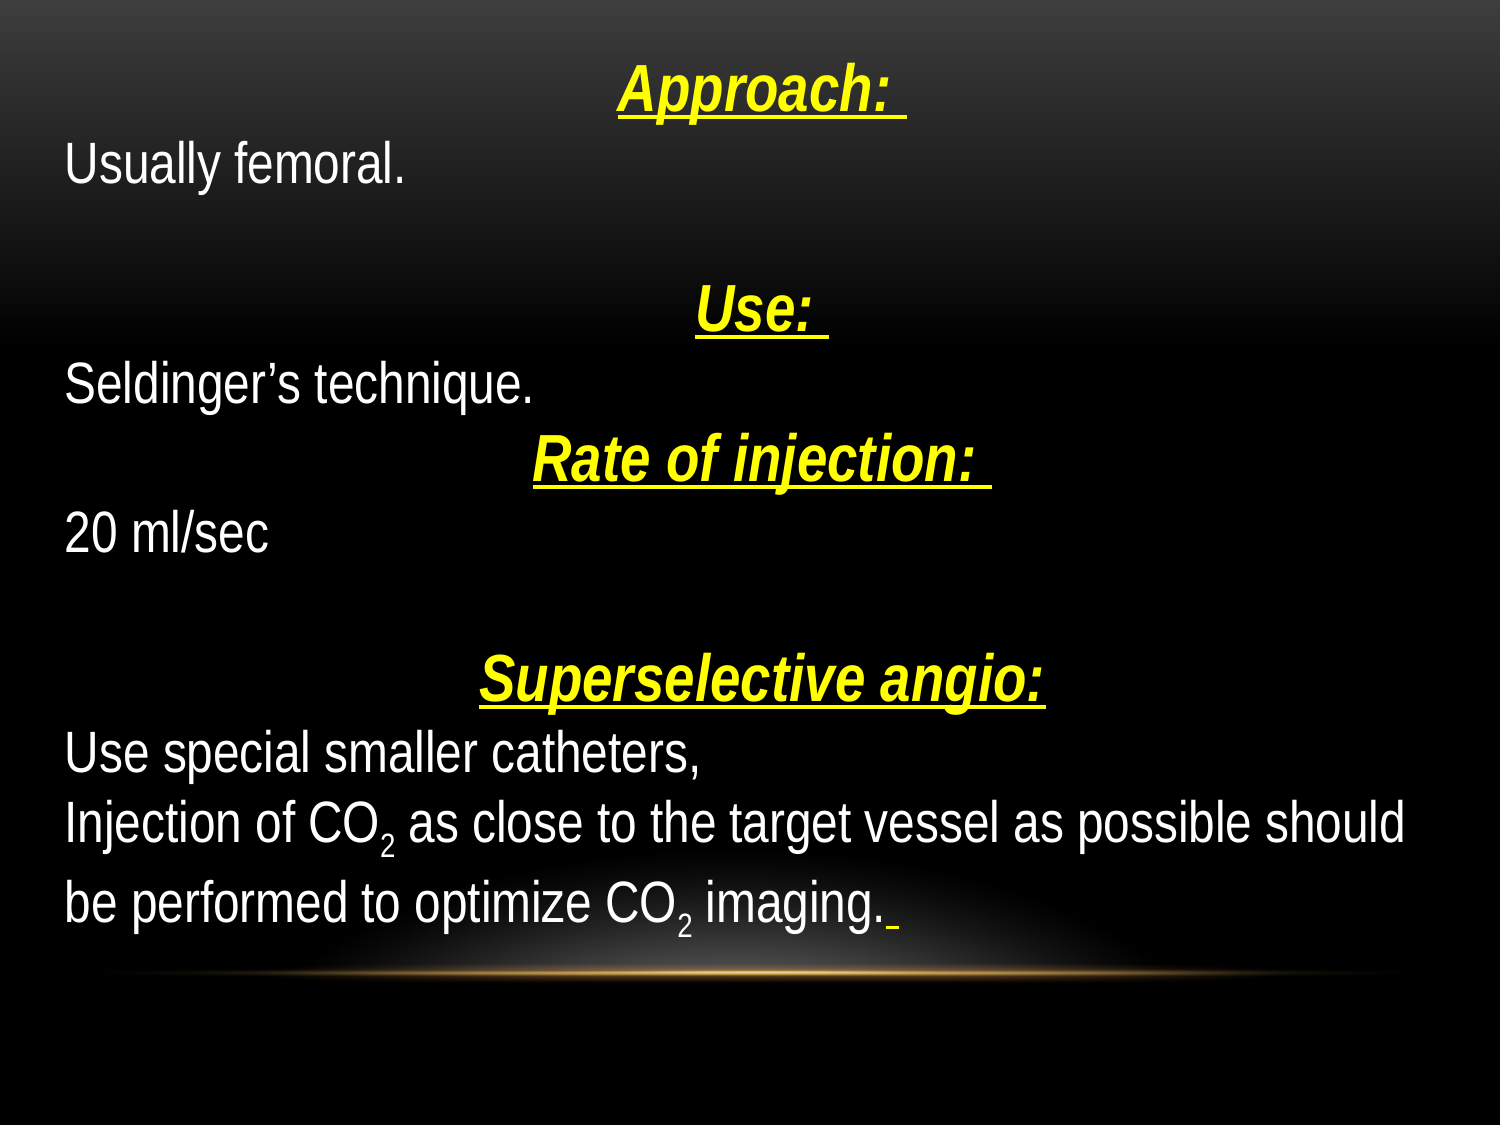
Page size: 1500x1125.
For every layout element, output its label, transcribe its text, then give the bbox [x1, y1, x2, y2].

picture [0, 0, 1500, 1125]
text_box Approach: Usually femoral. Use: Seldinger’s technique. Rate of injection: 20 ml/sec Superselective angio: Use special smaller catheters, Injection of CO2 as close to the target vessel as possible should be performed to optimize CO2 imaging. [49, 37, 1475, 1042]
